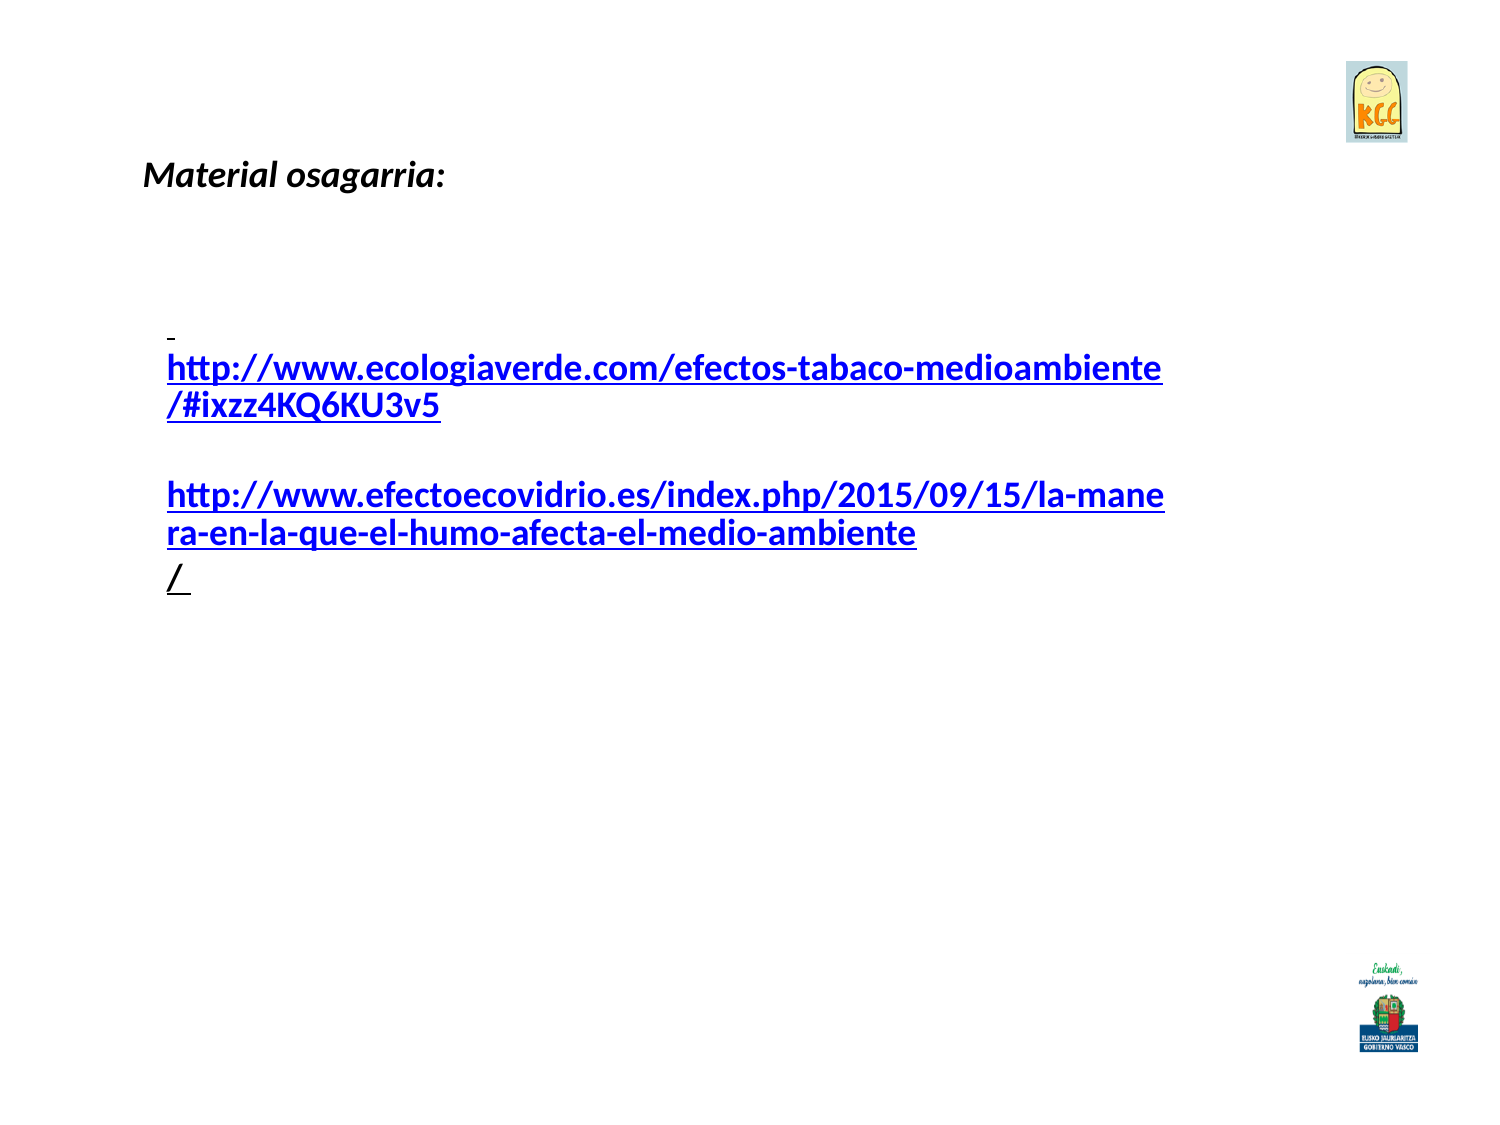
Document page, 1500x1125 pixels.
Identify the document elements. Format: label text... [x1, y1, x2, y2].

picture [1346, 953, 1432, 1064]
text_box http://www.ecologiaverde.com/efectos-tabaco-medioambiente/#ixzz4KQ6KU3v5 http://www.efectoecovidrio.es/index.php/2015/09/15/la-manera-en-la-que-el-humo-afecta-el-medio-ambiente/ [151, 290, 1182, 531]
text_box Material osagarria: [127, 142, 461, 203]
picture [1346, 61, 1408, 143]
